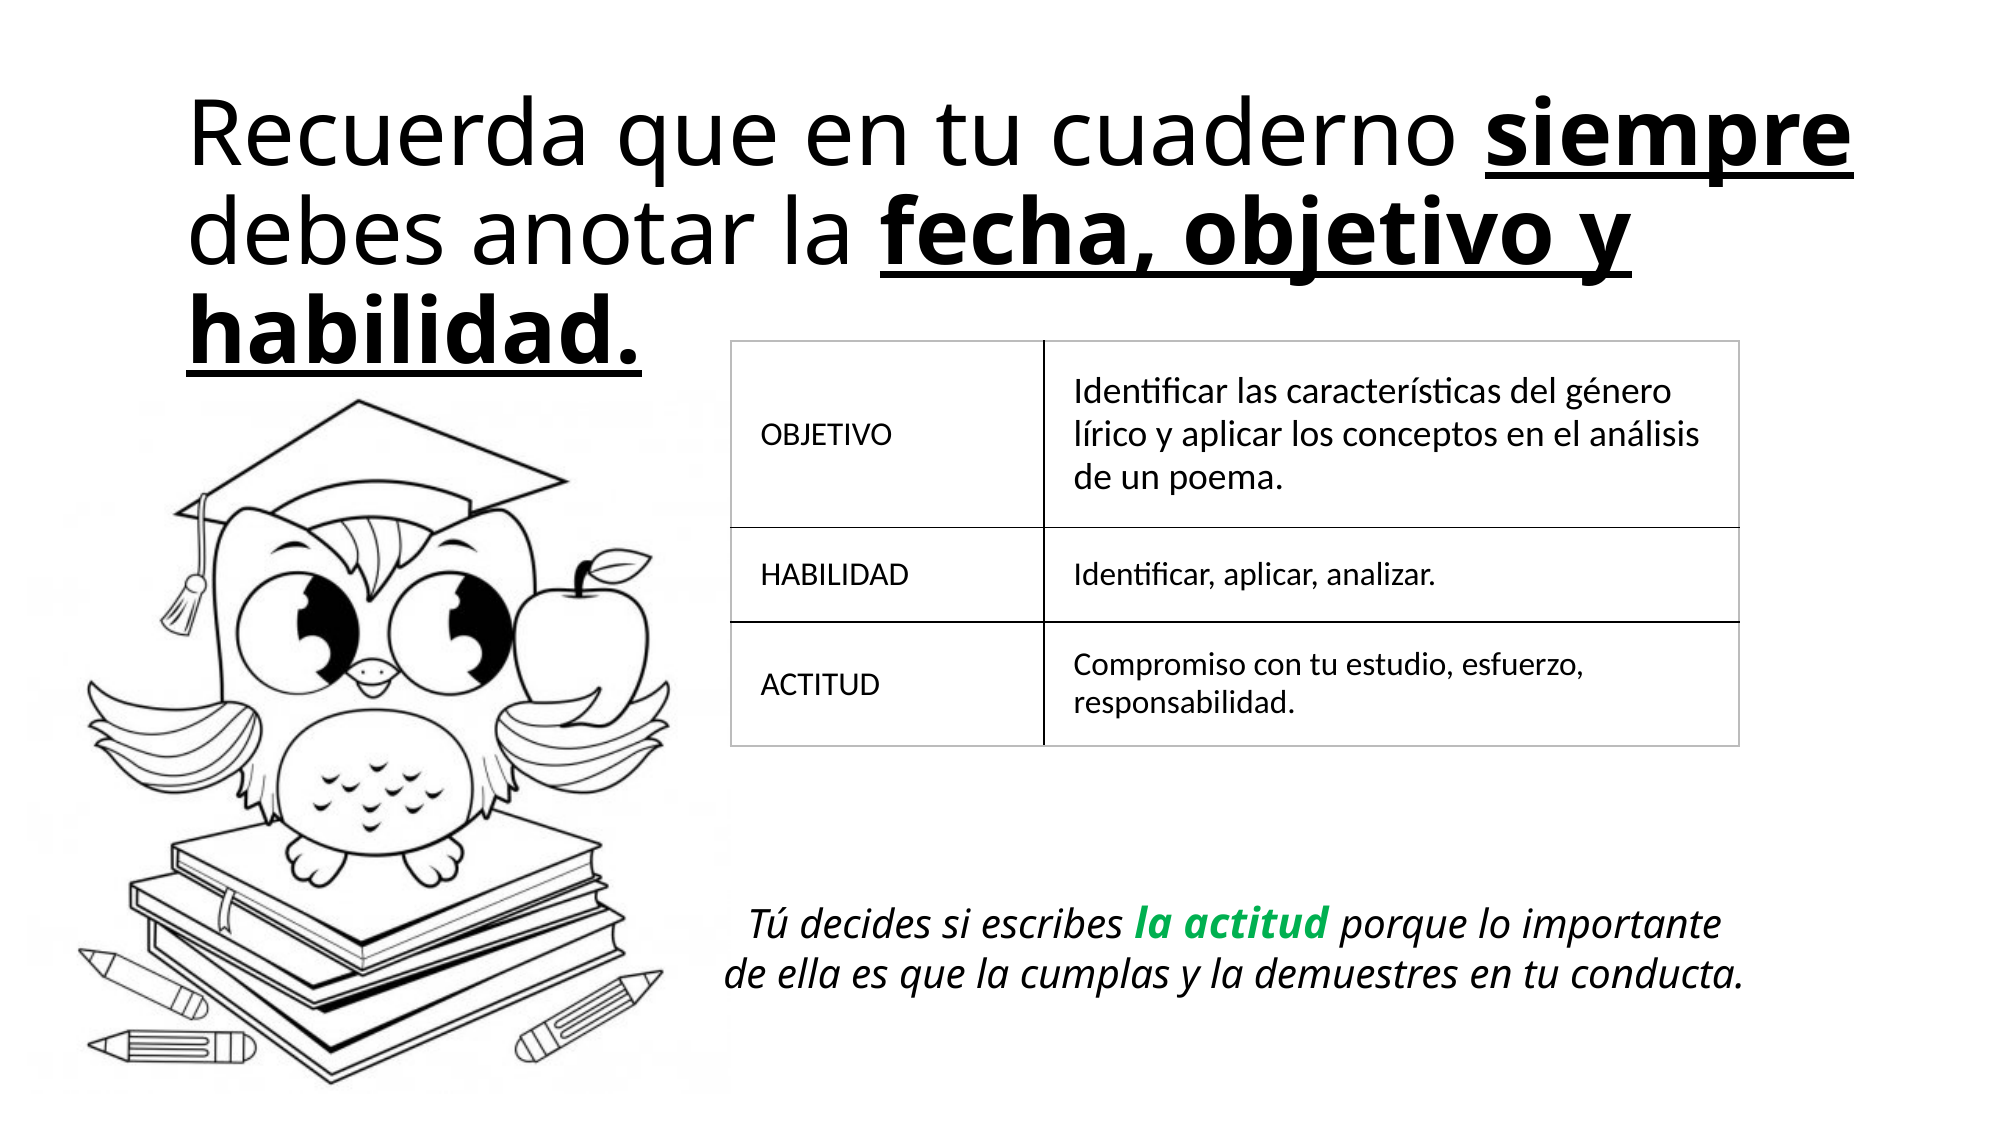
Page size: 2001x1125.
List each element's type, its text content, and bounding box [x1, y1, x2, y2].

table_cell Compromiso con tu estudio, esfuerzo, responsabilidad. [1045, 623, 1738, 745]
table_cell Identificar, aplicar, analizar. [1045, 528, 1738, 621]
table_cell HABILIDAD [732, 528, 1043, 621]
table_header Identificar las características del género lírico y aplicar los conceptos en el análisis de un poema. [1045, 342, 1738, 527]
text_box Tú decides si escribes la actitud porque lo importante de ella es que la cumplas y la demuestres en tu conducta. [731, 839, 1764, 1006]
table_cell ACTITUD [732, 623, 1043, 745]
picture [27, 390, 731, 1094]
title Recuerda que en tu cuaderno siempre debes anotar la fecha, objetivo y habilidad. [171, 0, 1906, 469]
table_header OBJETIVO [732, 342, 1043, 527]
